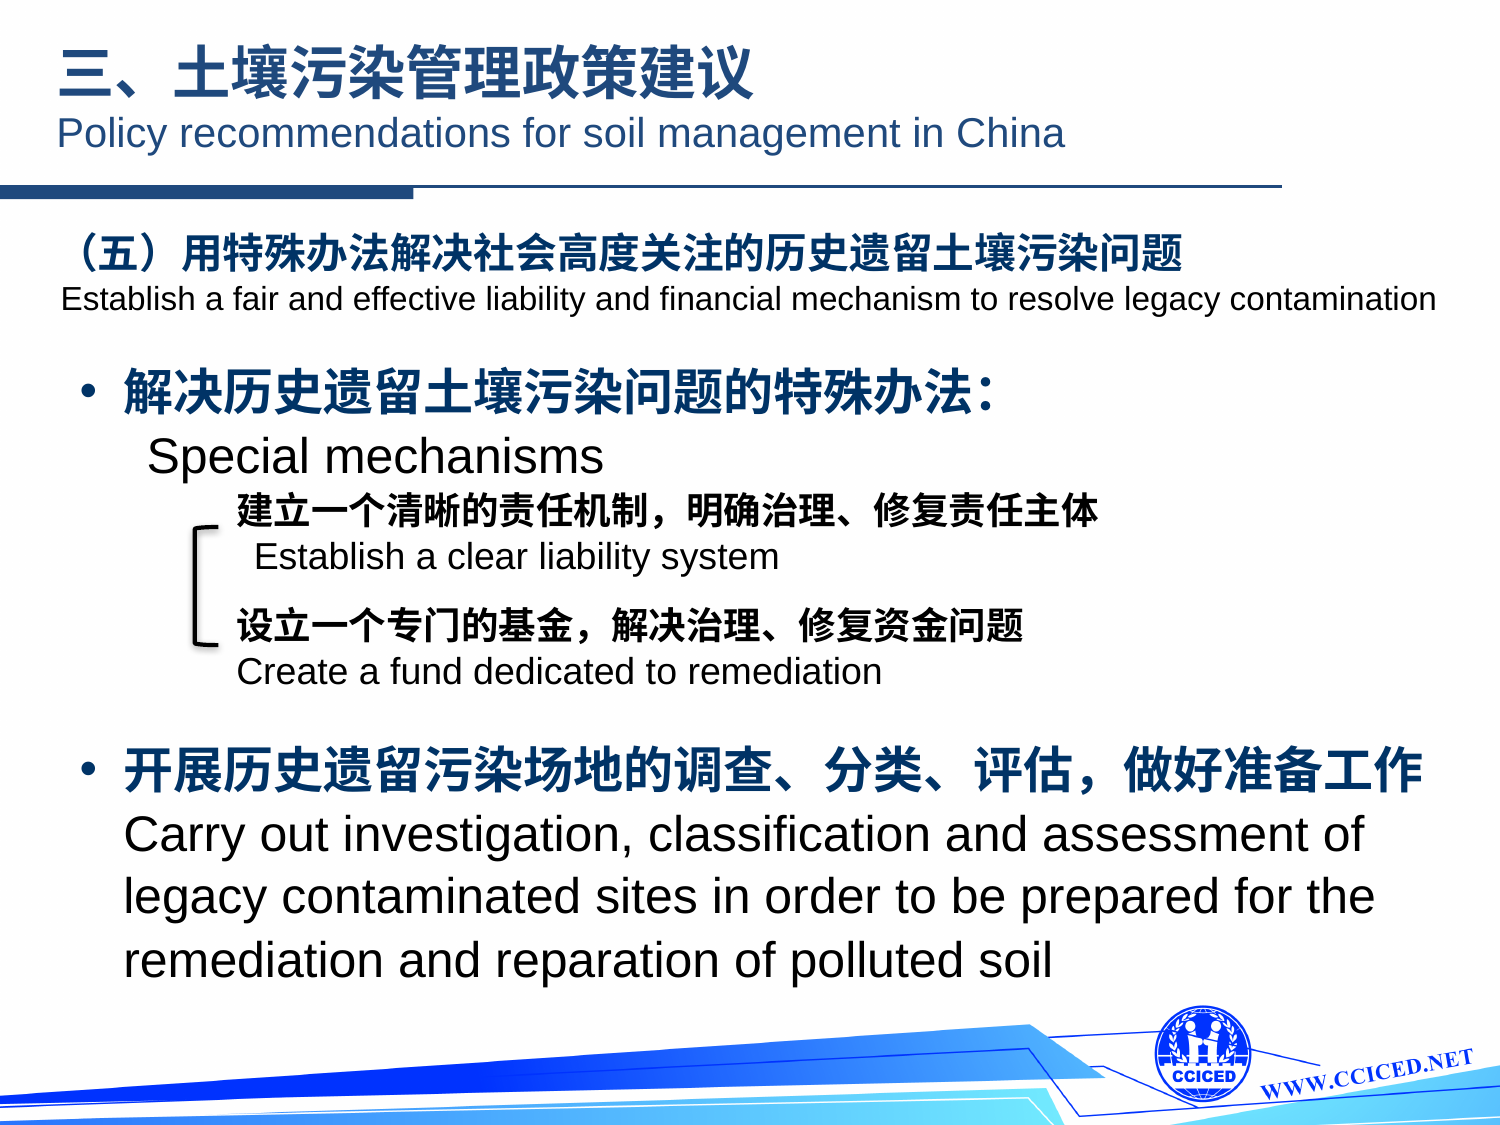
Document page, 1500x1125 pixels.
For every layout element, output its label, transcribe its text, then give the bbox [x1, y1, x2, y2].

text_box [192, 524, 219, 648]
text_box 三、土壤污染管理政策建议 Policy recommendations for soil management in China [41, 30, 1317, 161]
text_box 开展历史遗留污染场地的调查、分类、评估，做好准备工作 Carry out investigation, classification and assessment of legacy contaminated sites in order to be prepared for the remediation and reparation of polluted soil [64, 727, 1447, 995]
text_box 建立一个清晰的责任机制，明确治理、修复责任主体 Establish a clear liability system 设立一个专门的基金，解决治理、修复资金问题 Create a fund dedicated to remediation [221, 479, 1258, 700]
picture [0, 0, 1500, 1125]
text_box 解决历史遗留土壤污染问题的特殊办法： Special mechanisms [64, 349, 1258, 491]
text_box （五）用特殊办法解决社会高度关注的历史遗留土壤污染问题 Establish a fair and effective liability and financial mechanism to resolve legacy contamination [41, 219, 1459, 325]
